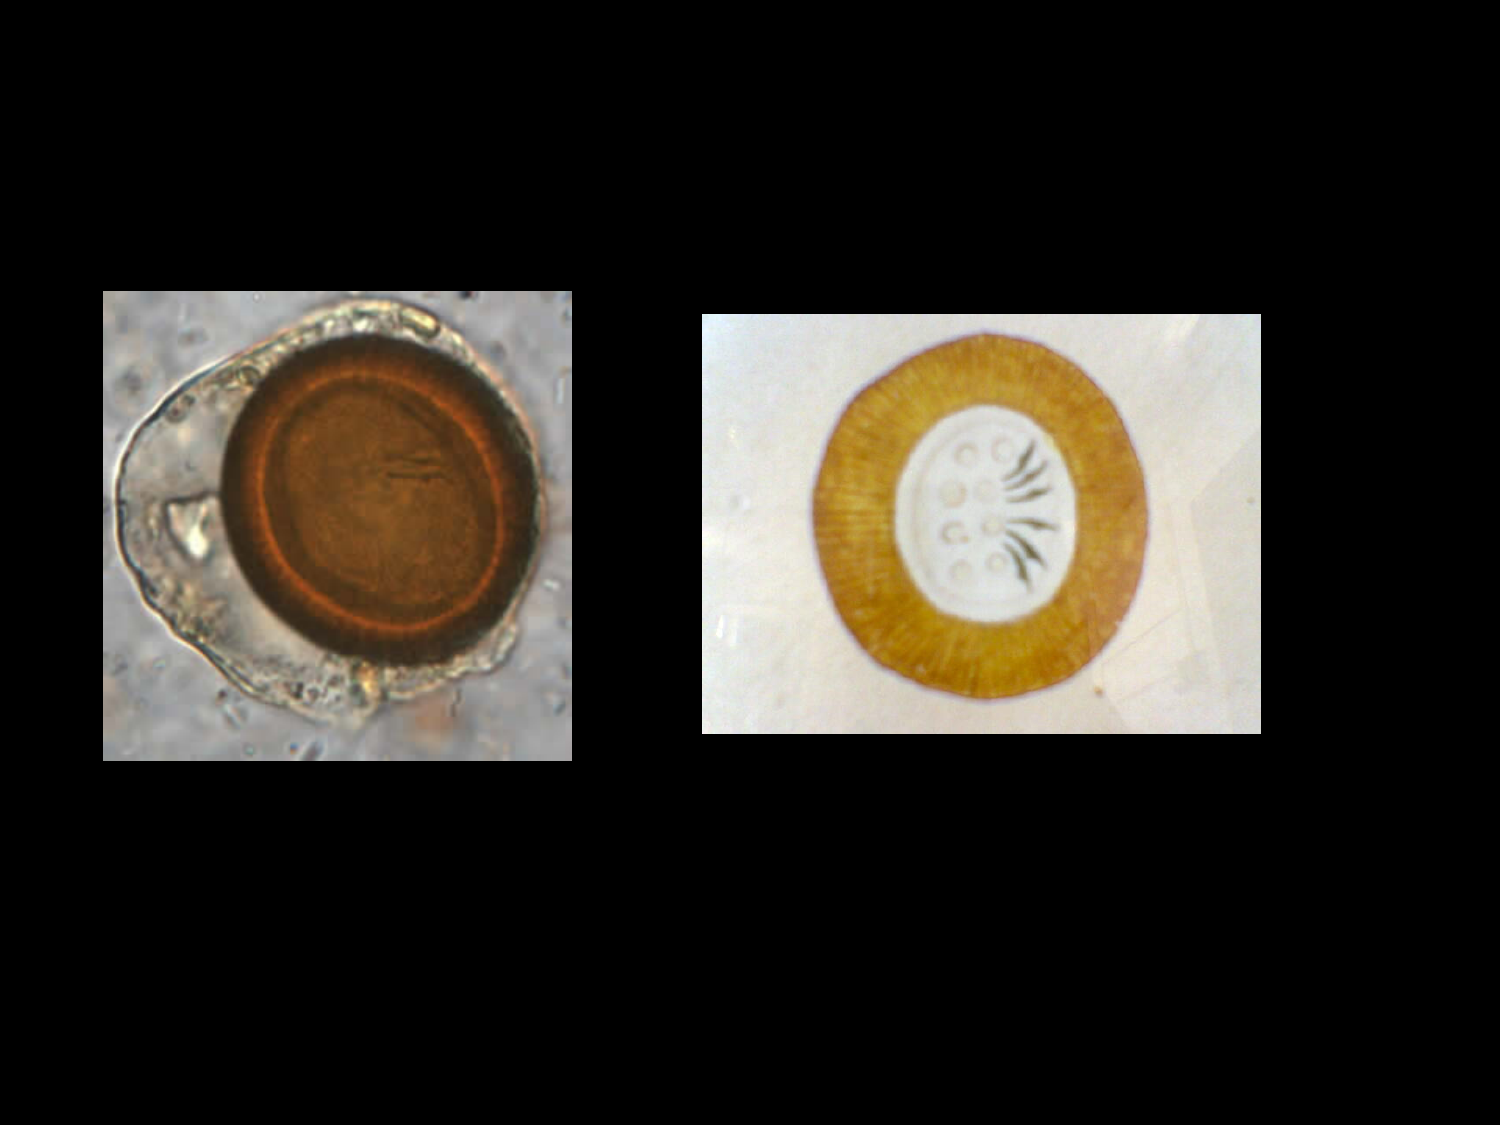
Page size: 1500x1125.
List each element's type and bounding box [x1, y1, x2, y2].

picture [702, 314, 1261, 734]
list [103, 291, 572, 761]
